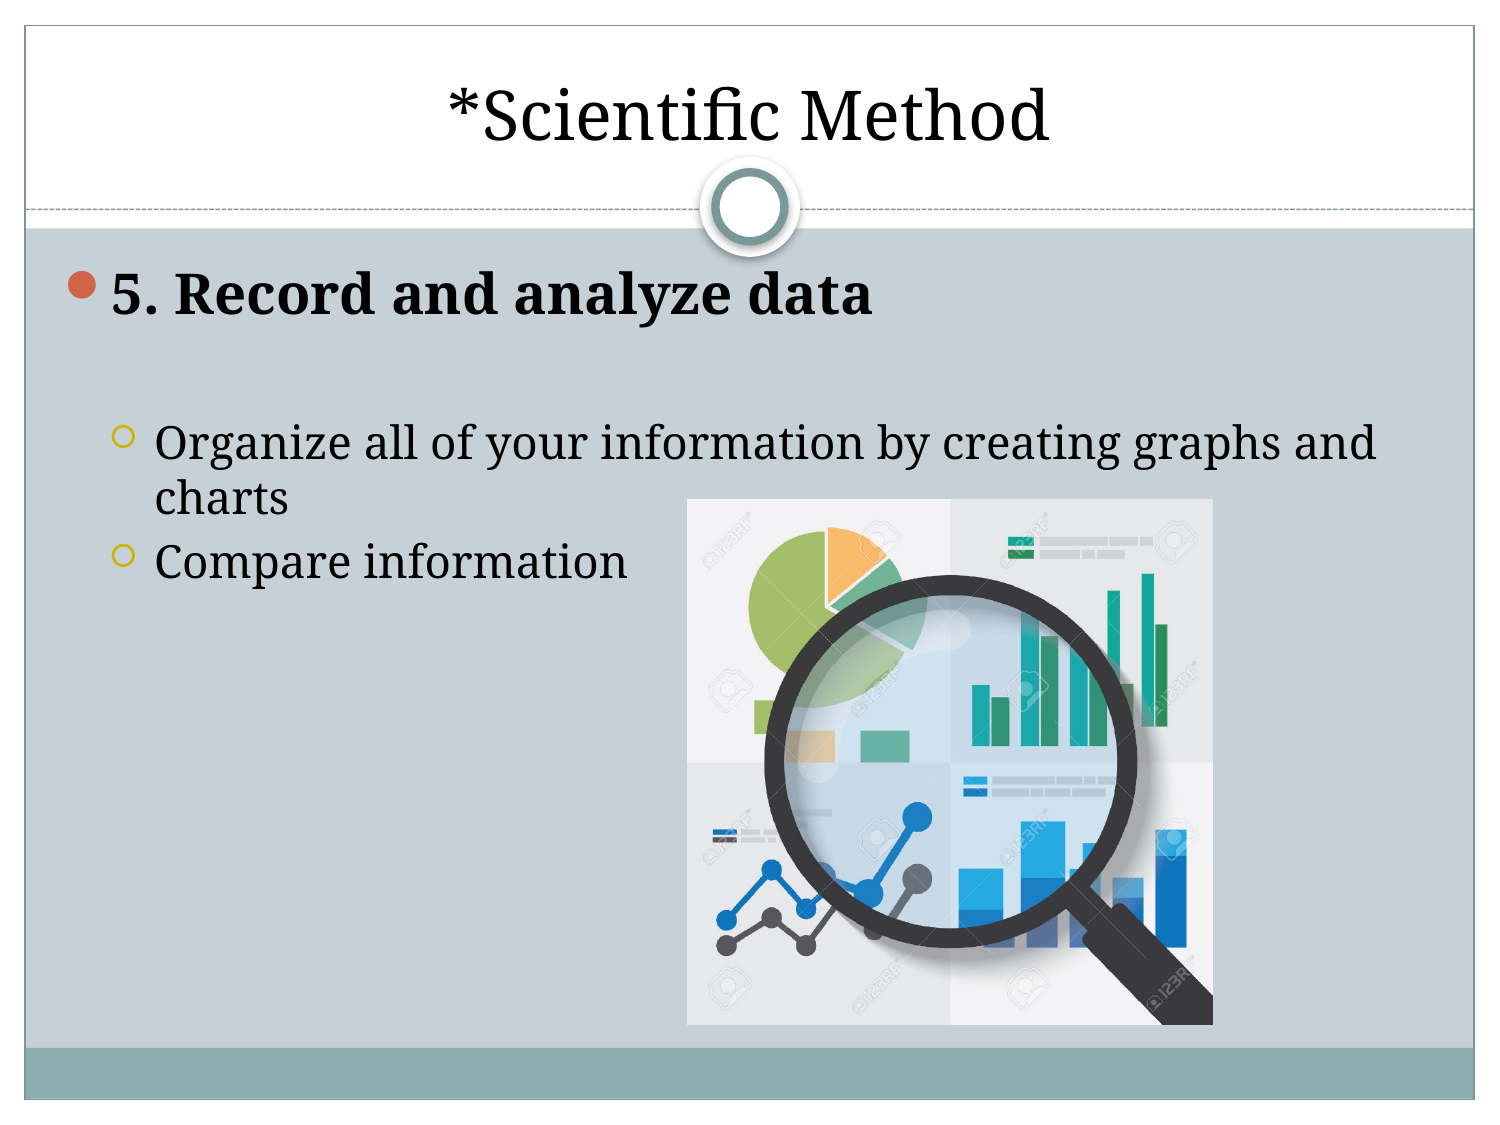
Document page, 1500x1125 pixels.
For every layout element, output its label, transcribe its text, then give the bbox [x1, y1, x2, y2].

list 5. Record and analyze data Organize all of your information by creating graphs and charts Compare information [49, 250, 1445, 1001]
picture [687, 499, 1213, 1026]
title *Scientific Method [49, 37, 1450, 162]
